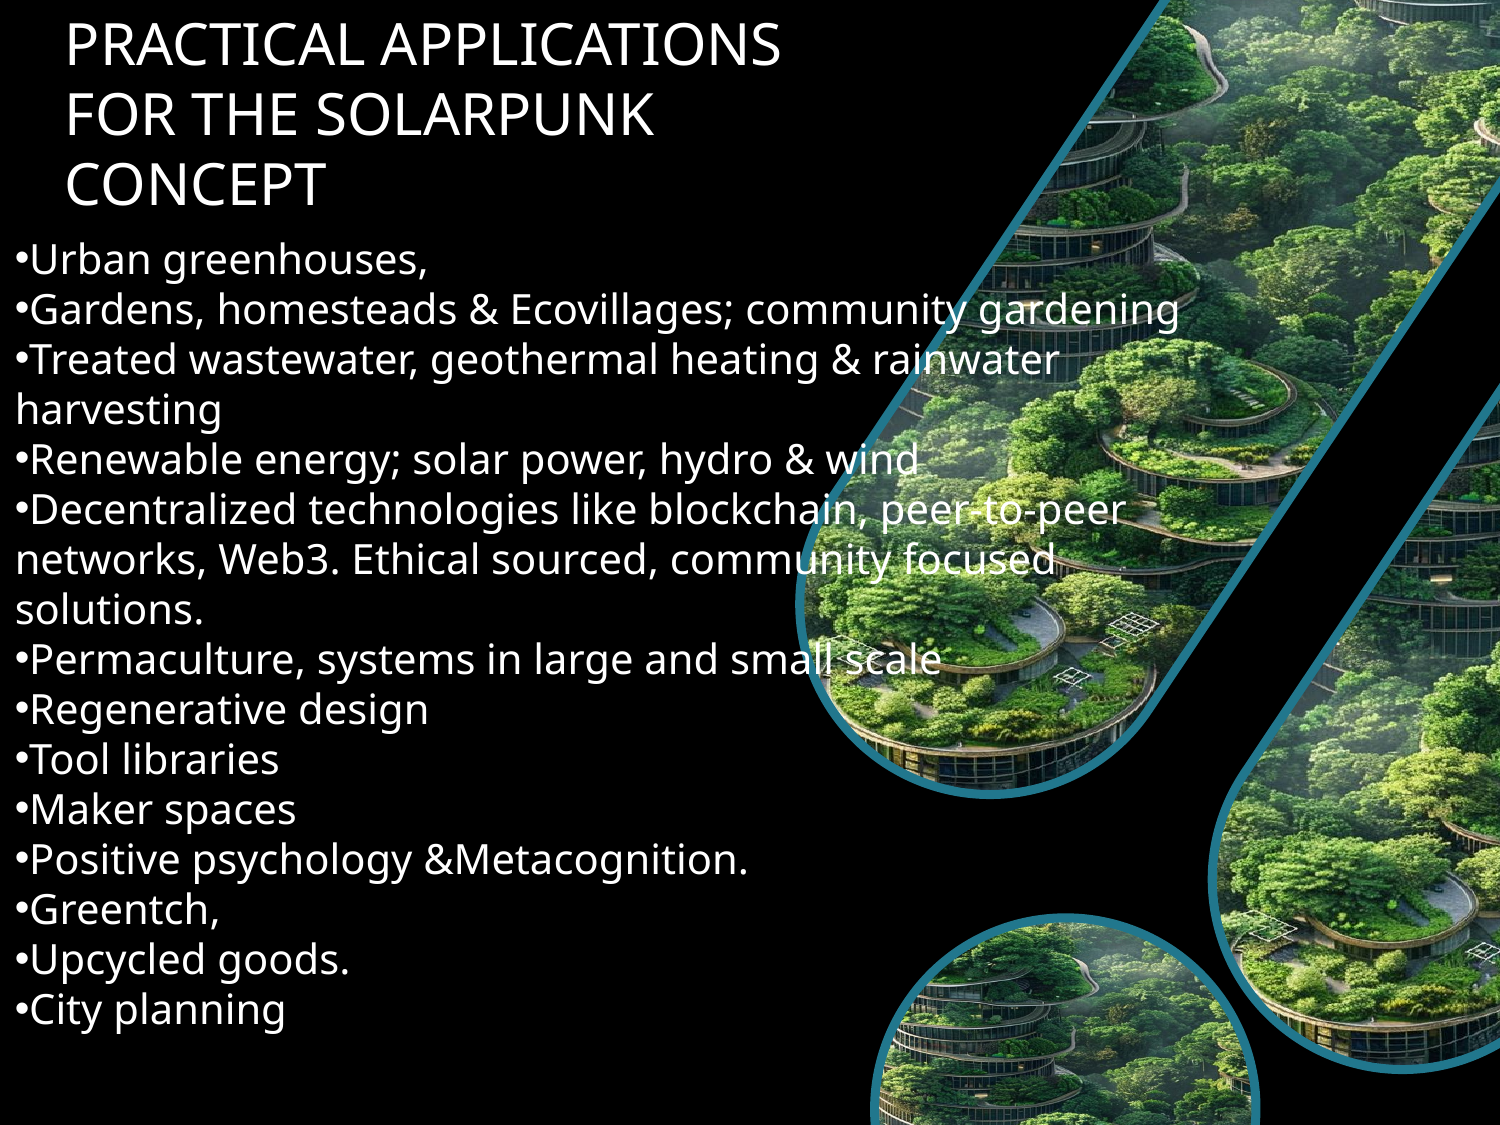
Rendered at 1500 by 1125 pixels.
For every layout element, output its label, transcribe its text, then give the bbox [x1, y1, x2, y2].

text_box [874, 0, 1500, 1125]
text_box PRACTICAL APPLICATIONS FOR THE SOLARPUNK CONCEPT [49, 0, 800, 224]
text_box Urban greenhouses, Gardens, homesteads & Ecovillages; community gardening Treated wastewater, geothermal heating & rainwater harvesting Renewable energy; solar power, hydro & wind Decentralized technologies like blockchain, peer-to-peer networks, Web3. Ethical sourced, community focused solutions. Permaculture, systems in large and small scale Regenerative design Tool libraries Maker spaces Positive psychology &Metacognition. Greentch, Upcycled goods. City planning [0, 224, 868, 1091]
